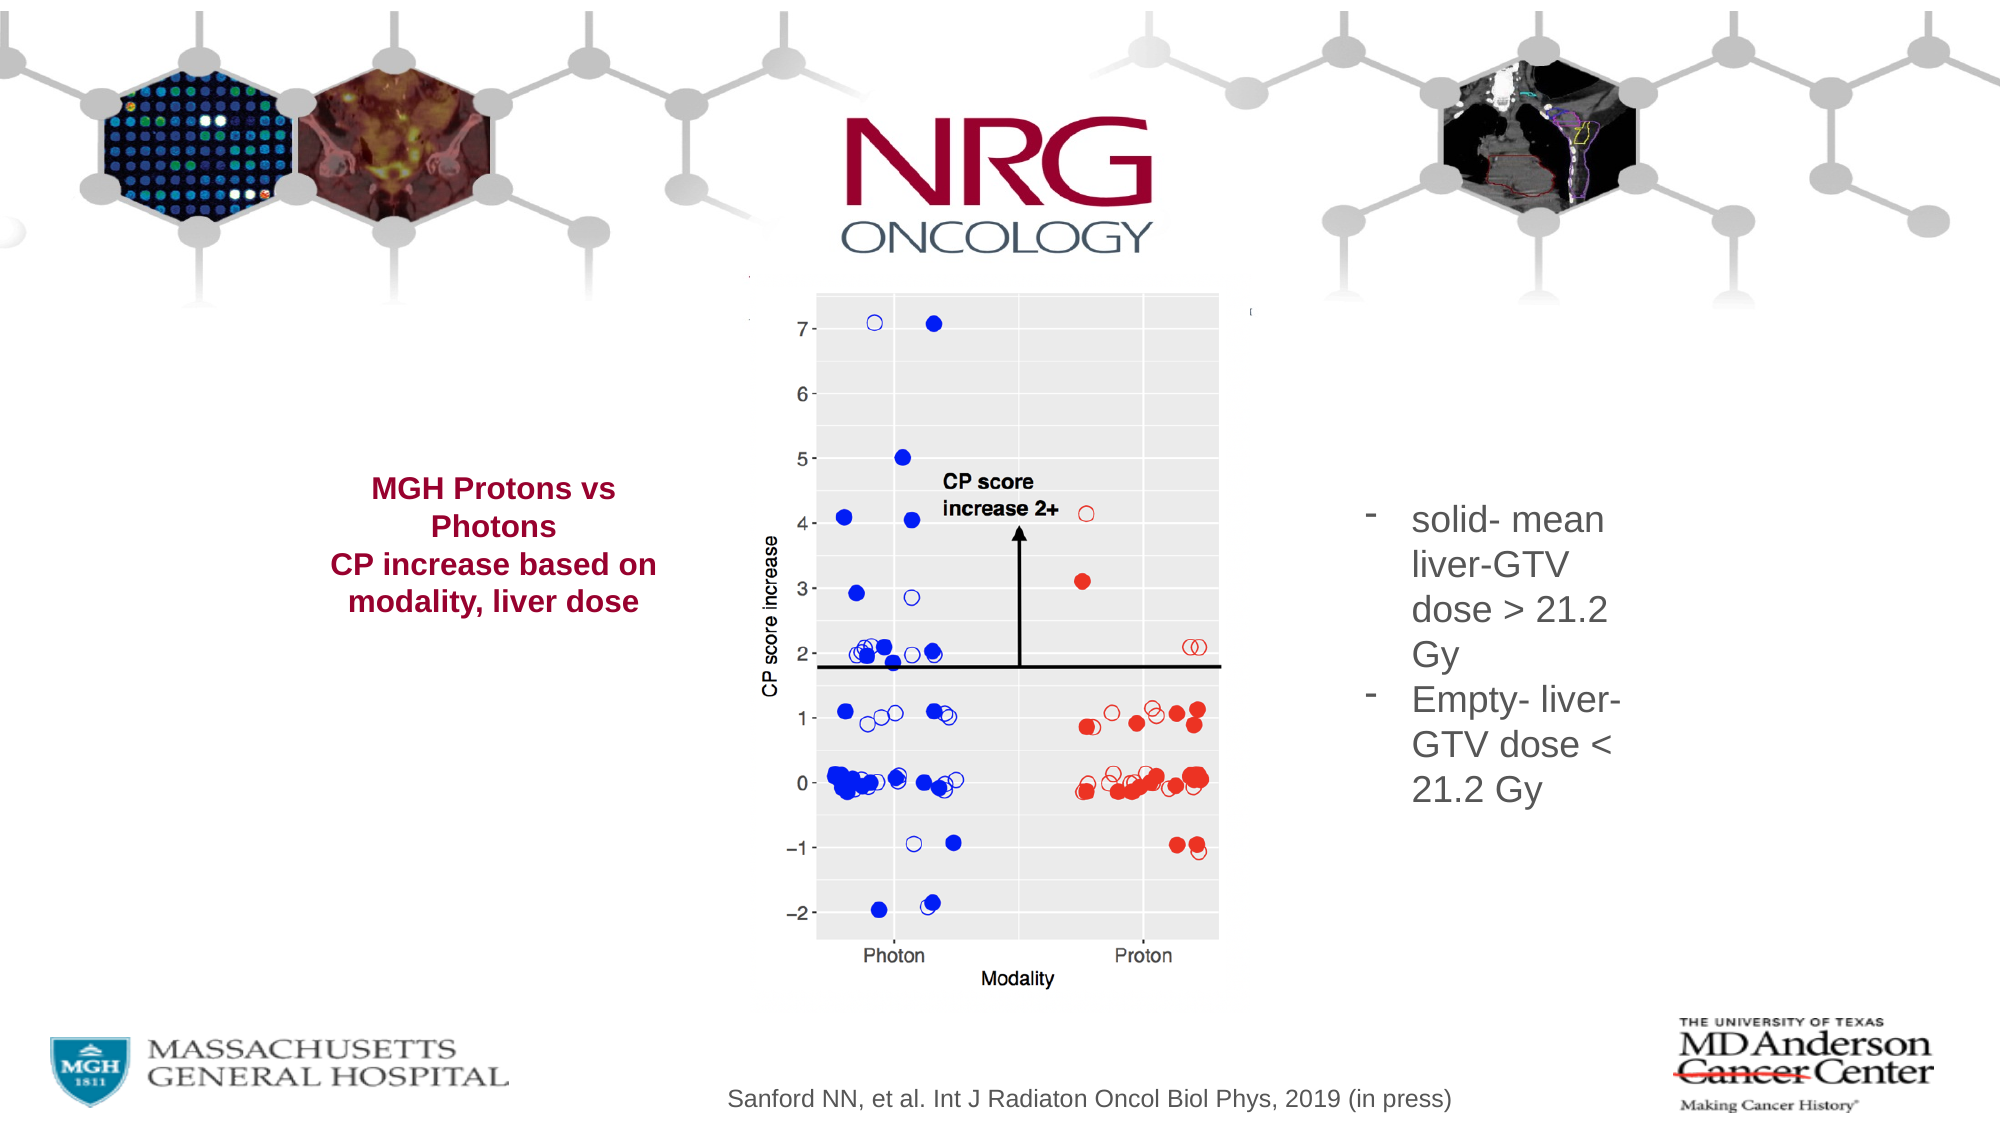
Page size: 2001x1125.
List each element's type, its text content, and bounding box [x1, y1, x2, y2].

picture [0, 11, 2000, 348]
text_box Sanford NN, et al. Int J Radiaton Oncol Biol Phys, 2019 (in press) [712, 1074, 1588, 1120]
title MGH Protons vs Photons CP increase based on modality, liver dose [312, 450, 675, 638]
picture [1673, 1018, 1934, 1113]
text_box solid- mean liver-GTV dose > 21.2 Gy Empty- liver-GTV dose < 21.2 Gy [1349, 487, 1663, 818]
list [749, 274, 1251, 1013]
picture [50, 1037, 509, 1108]
